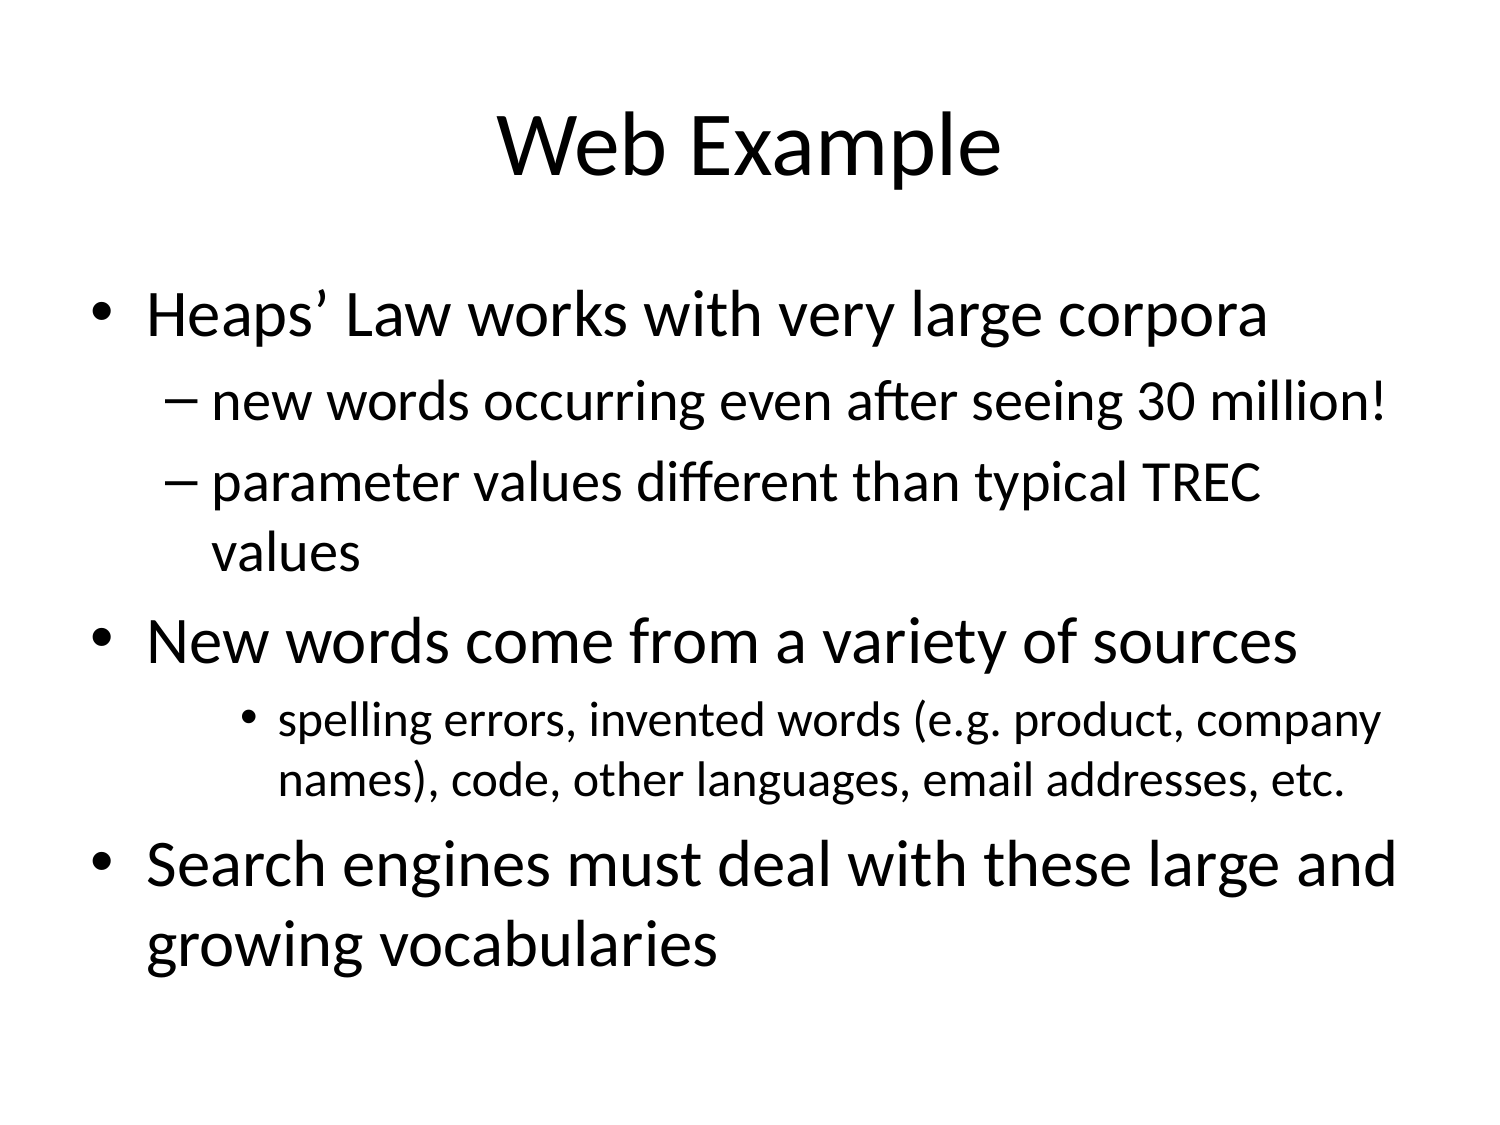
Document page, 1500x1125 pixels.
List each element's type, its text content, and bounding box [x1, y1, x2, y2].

title Web Example [75, 45, 1425, 233]
list Heaps’ Law works with very large corpora new words occurring even after seeing 30 million! parameter values different than typical TREC values New words come from a variety of sources spelling errors, invented words (e.g. product, company names), code, other languages, email addresses, etc. Search engines must deal with these large and growing vocabularies [75, 262, 1425, 1005]
